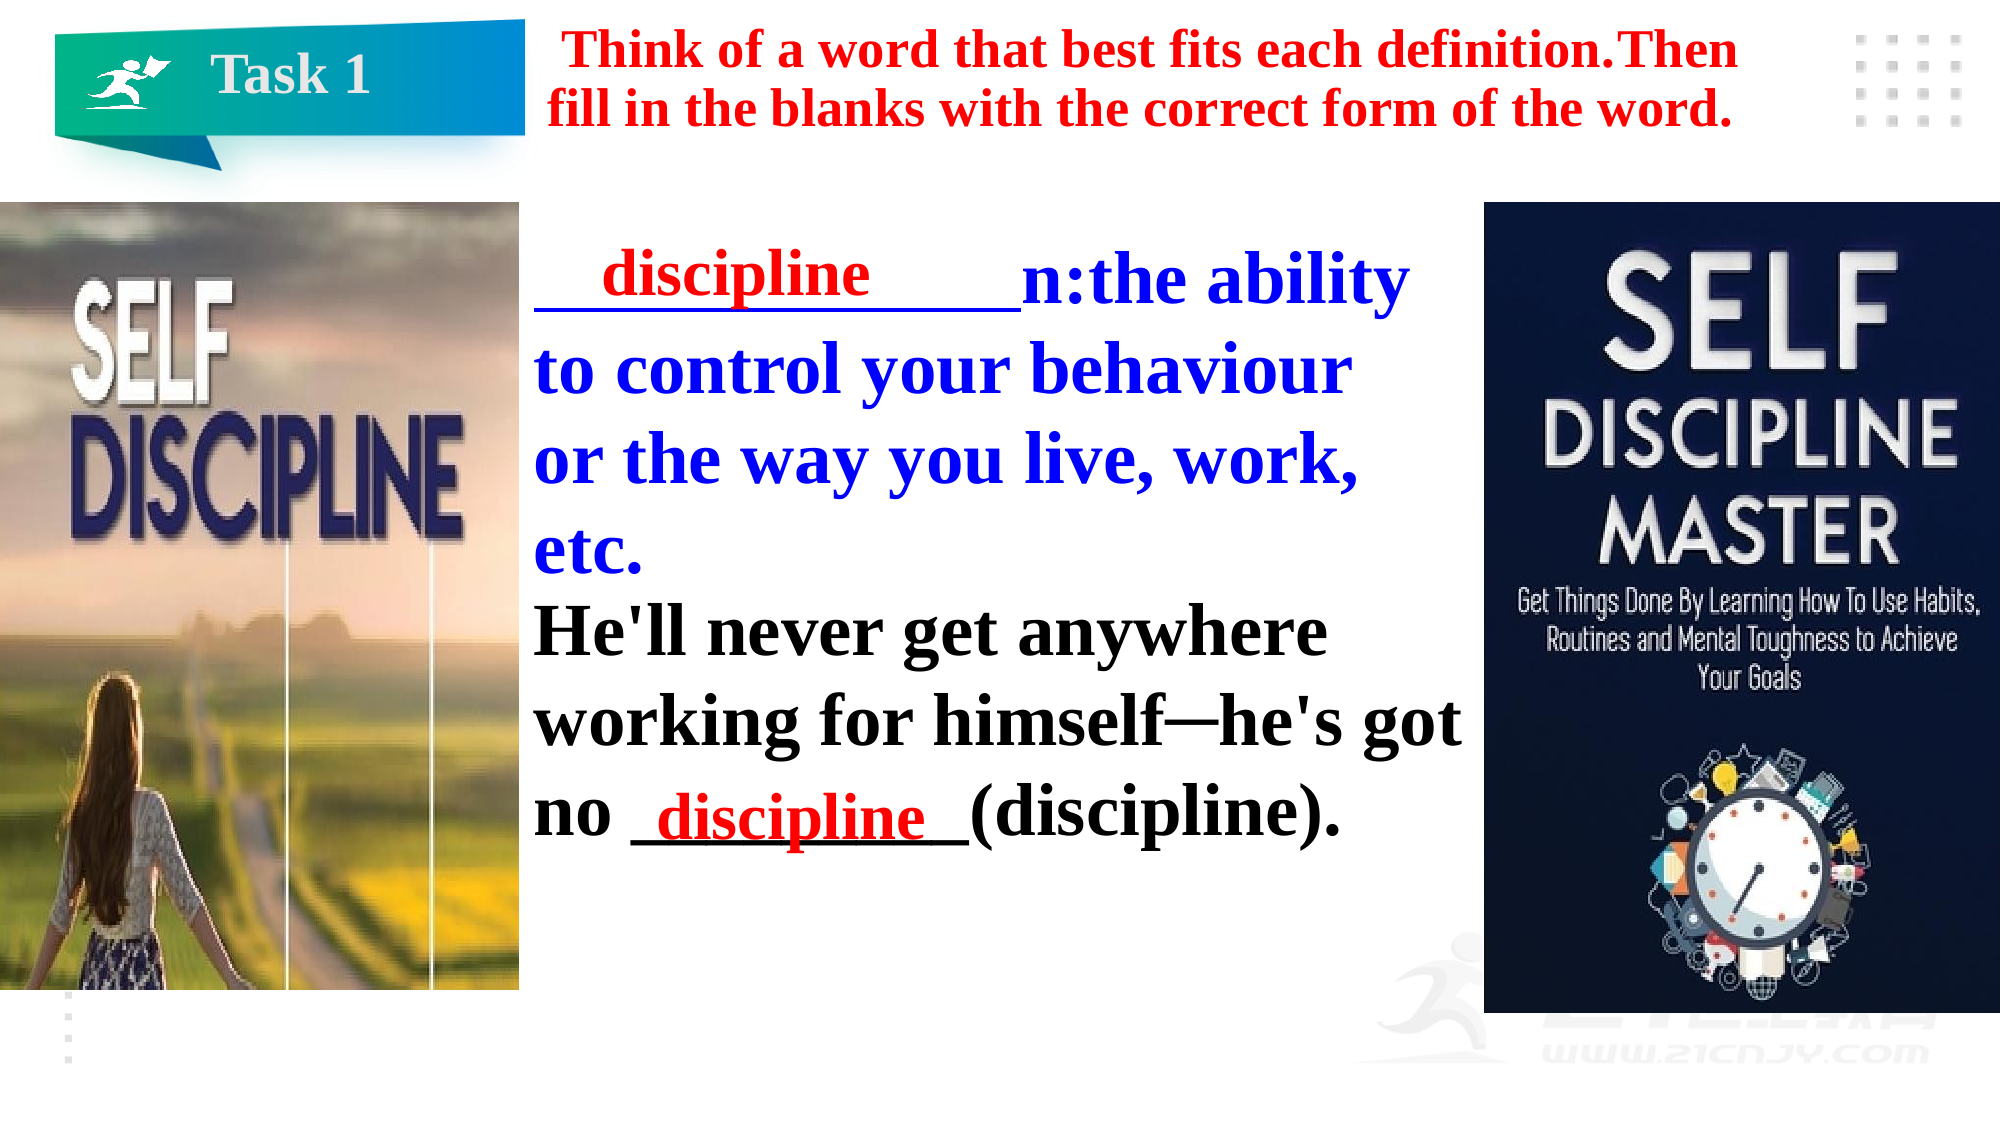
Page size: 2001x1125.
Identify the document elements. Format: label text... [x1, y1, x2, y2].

text_box Task 1 [195, 28, 519, 113]
text_box n:the ability to control your behaviour or the way you live, work, etc. [520, 221, 1433, 573]
picture [0, 5, 543, 990]
text_box discipline [641, 765, 972, 860]
picture [1856, 35, 1962, 127]
picture [1351, 202, 2000, 1064]
text_box He'll never get anywhere working for himself─he's got no _________(discipline). [520, 573, 1482, 859]
list Think of a word that best fits each definition.Then fill in the blanks with the correct form of the word. [532, 12, 1808, 175]
text_box discipline [586, 221, 950, 317]
